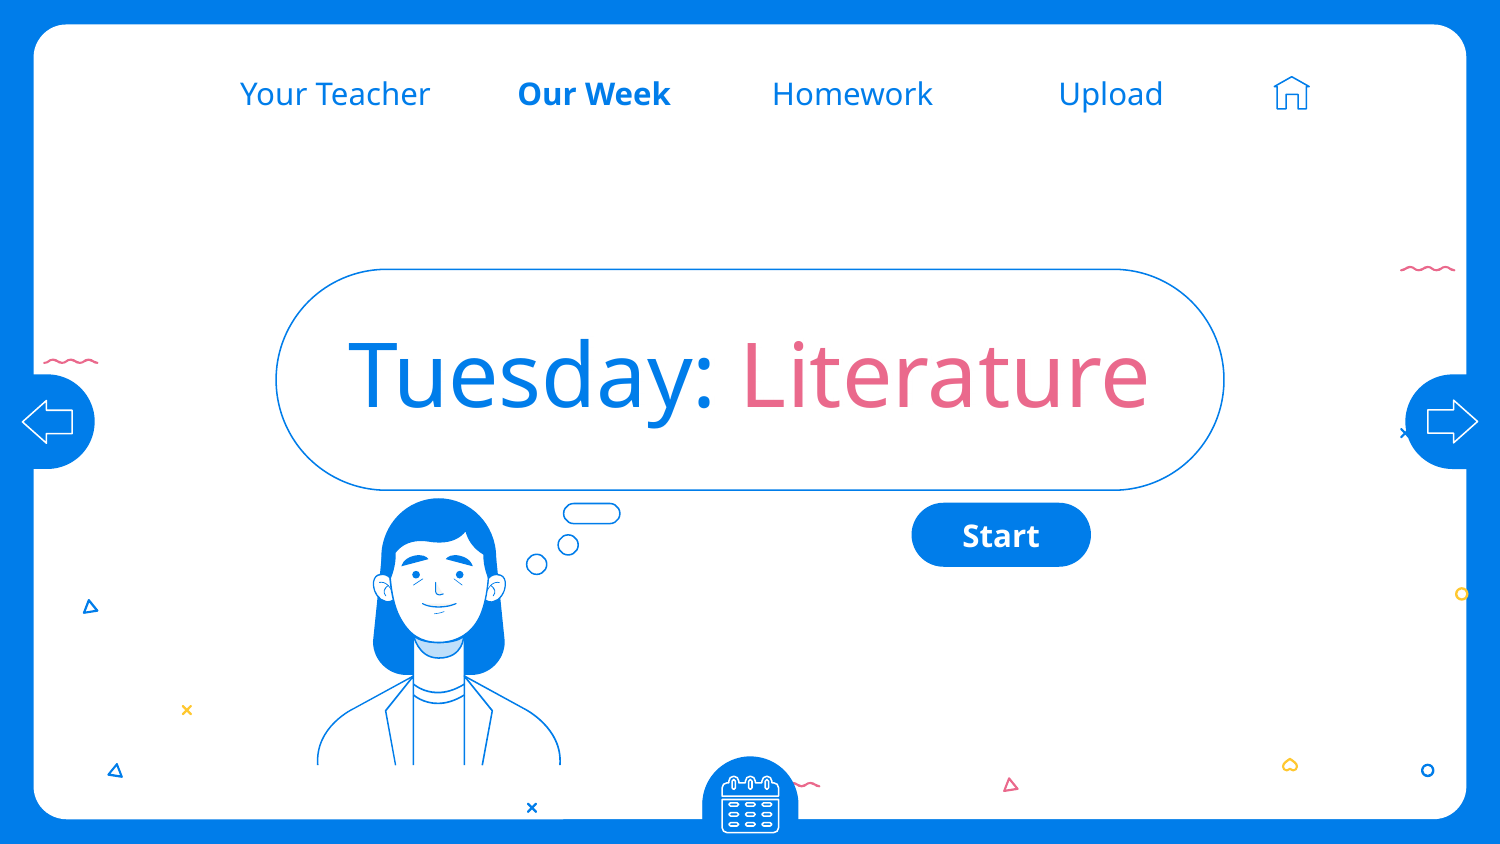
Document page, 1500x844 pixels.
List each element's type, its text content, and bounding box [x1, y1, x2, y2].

text_box [1405, 374, 1500, 470]
text_box [297, 269, 1203, 314]
text_box Start [919, 515, 1083, 555]
text_box [1427, 400, 1478, 443]
text_box Homework [738, 73, 967, 113]
text_box Your Teacher [191, 73, 451, 113]
text_box [22, 400, 73, 444]
text_box [912, 503, 1091, 566]
text_box [0, 374, 95, 470]
text_box [568, 534, 579, 555]
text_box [721, 775, 779, 833]
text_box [313, 498, 565, 766]
text_box [703, 757, 798, 844]
text_box [568, 503, 620, 524]
title Tuesday: Literature [246, 317, 1254, 427]
text_box Upload [967, 73, 1255, 113]
text_box [1274, 76, 1310, 109]
text_box Our Week [451, 73, 738, 113]
text_box [286, 427, 1214, 491]
